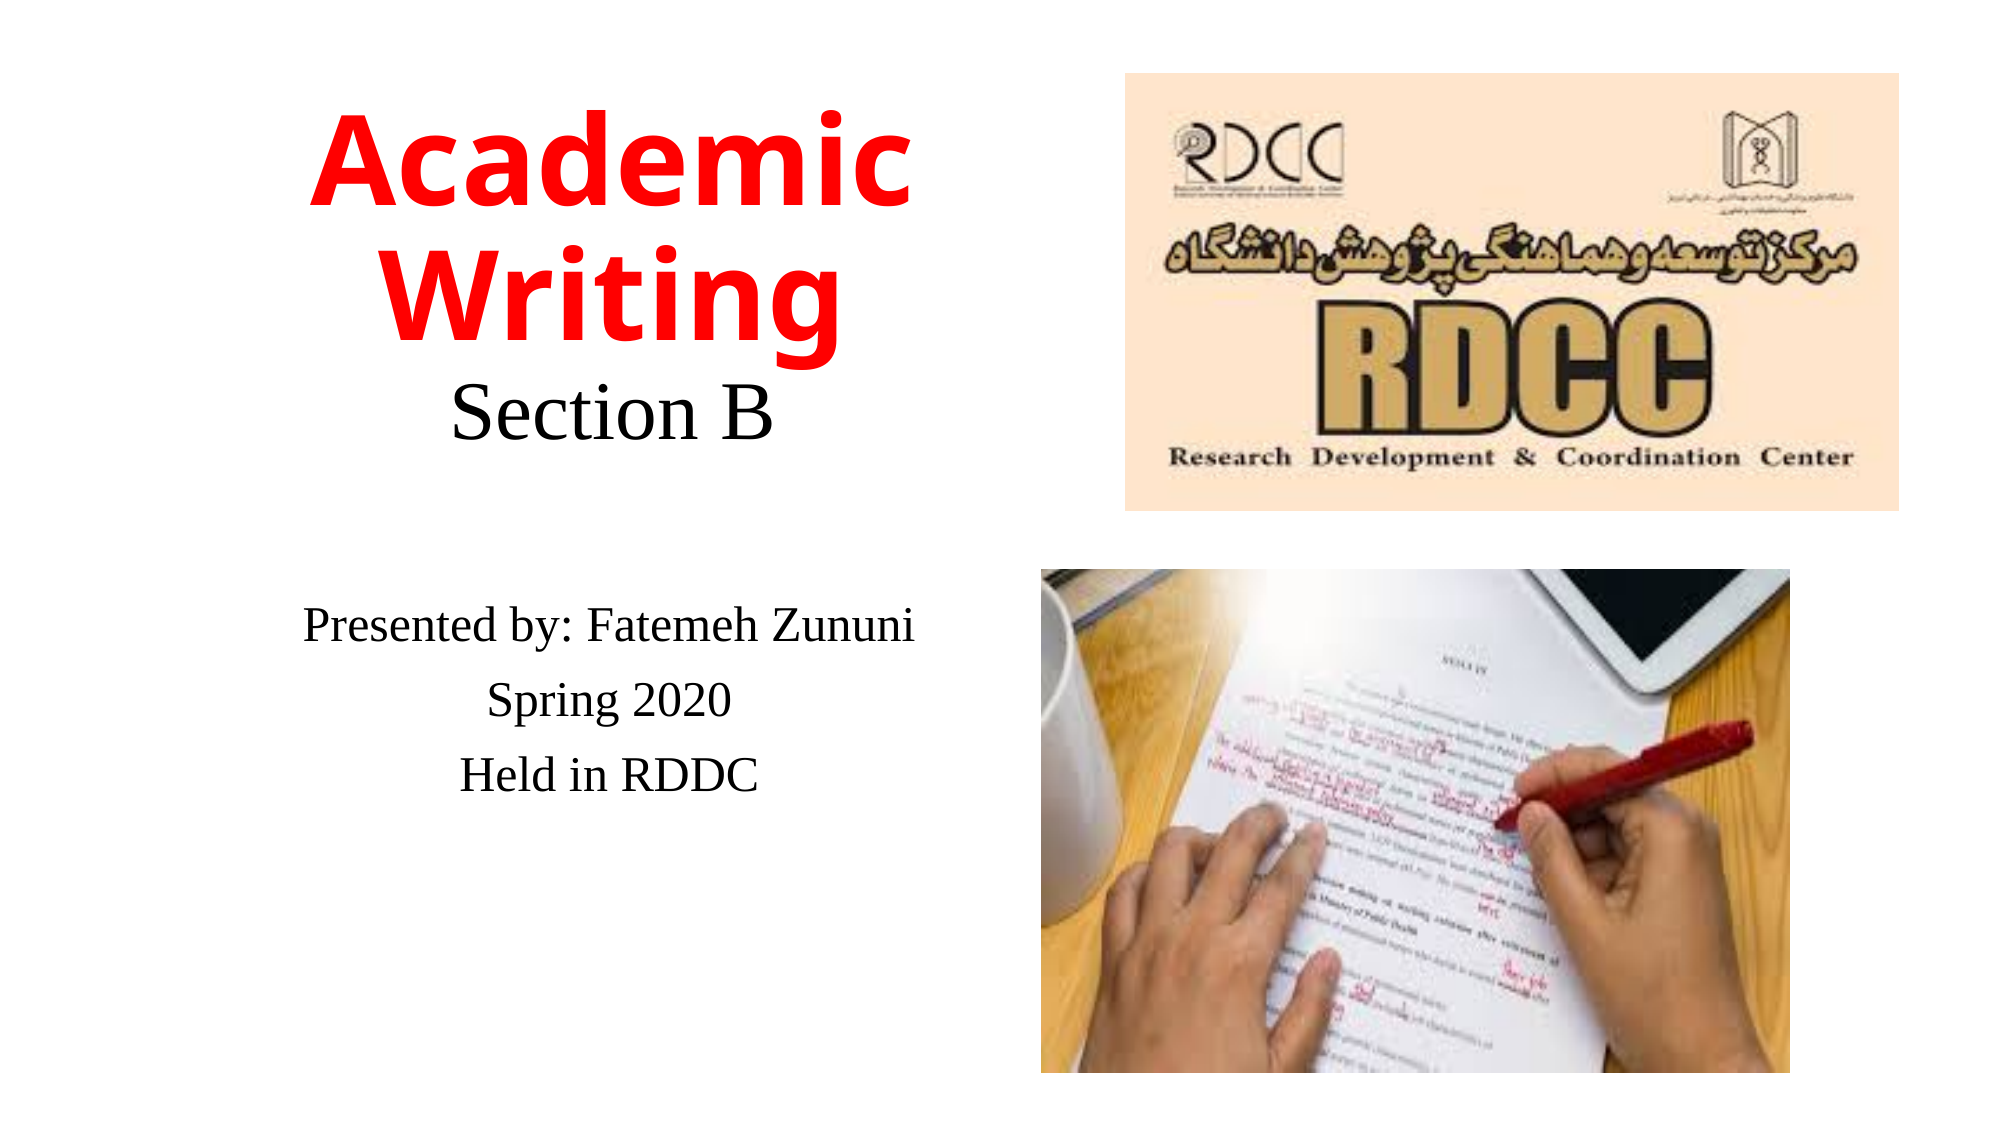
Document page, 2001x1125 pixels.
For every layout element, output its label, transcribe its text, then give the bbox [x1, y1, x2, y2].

picture [1041, 569, 1790, 1073]
subtitle Presented by: Fatemeh Zununi Spring 2020 Held in RDDC [249, 590, 969, 863]
title Academic Writing Section B [112, 73, 1114, 465]
picture [1125, 73, 1899, 511]
